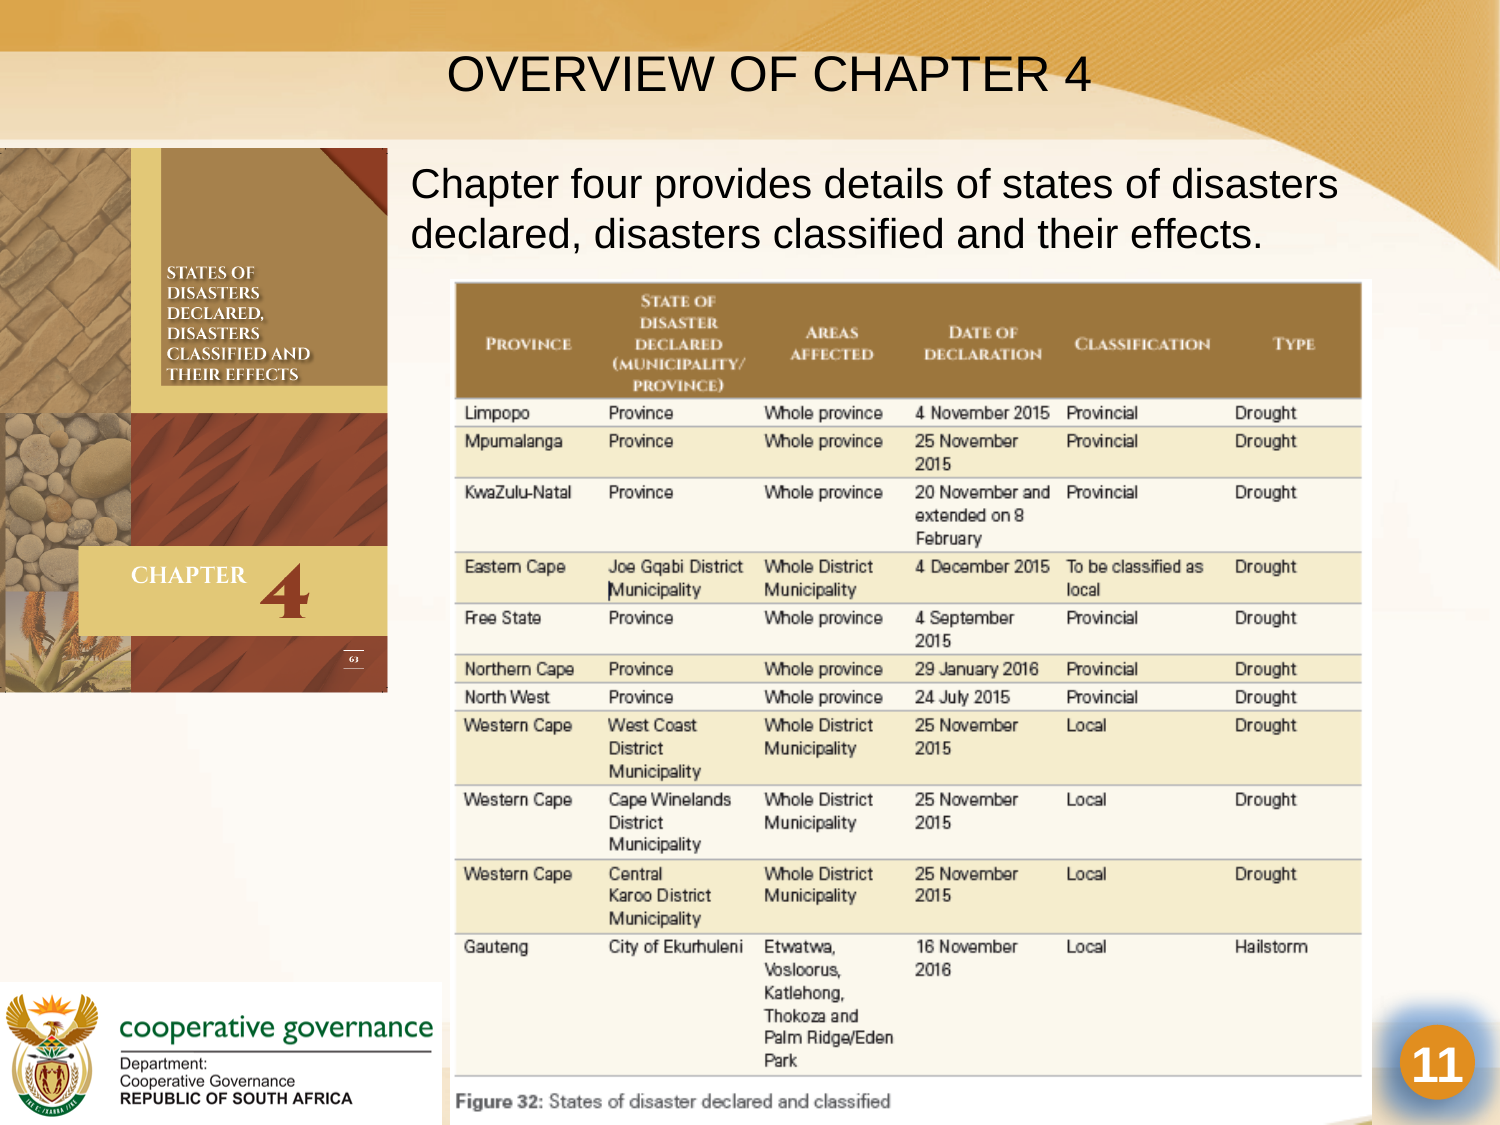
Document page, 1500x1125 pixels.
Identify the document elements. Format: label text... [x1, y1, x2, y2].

list Chapter four provides details of states of disasters declared, disasters classified and their effects. [395, 148, 1500, 740]
picture [0, 0, 1500, 1125]
text_box [391, 562, 395, 623]
text_box 11 [1399, 1024, 1475, 1100]
title OVERVIEW OF CHAPTER 4 [77, 18, 1462, 125]
